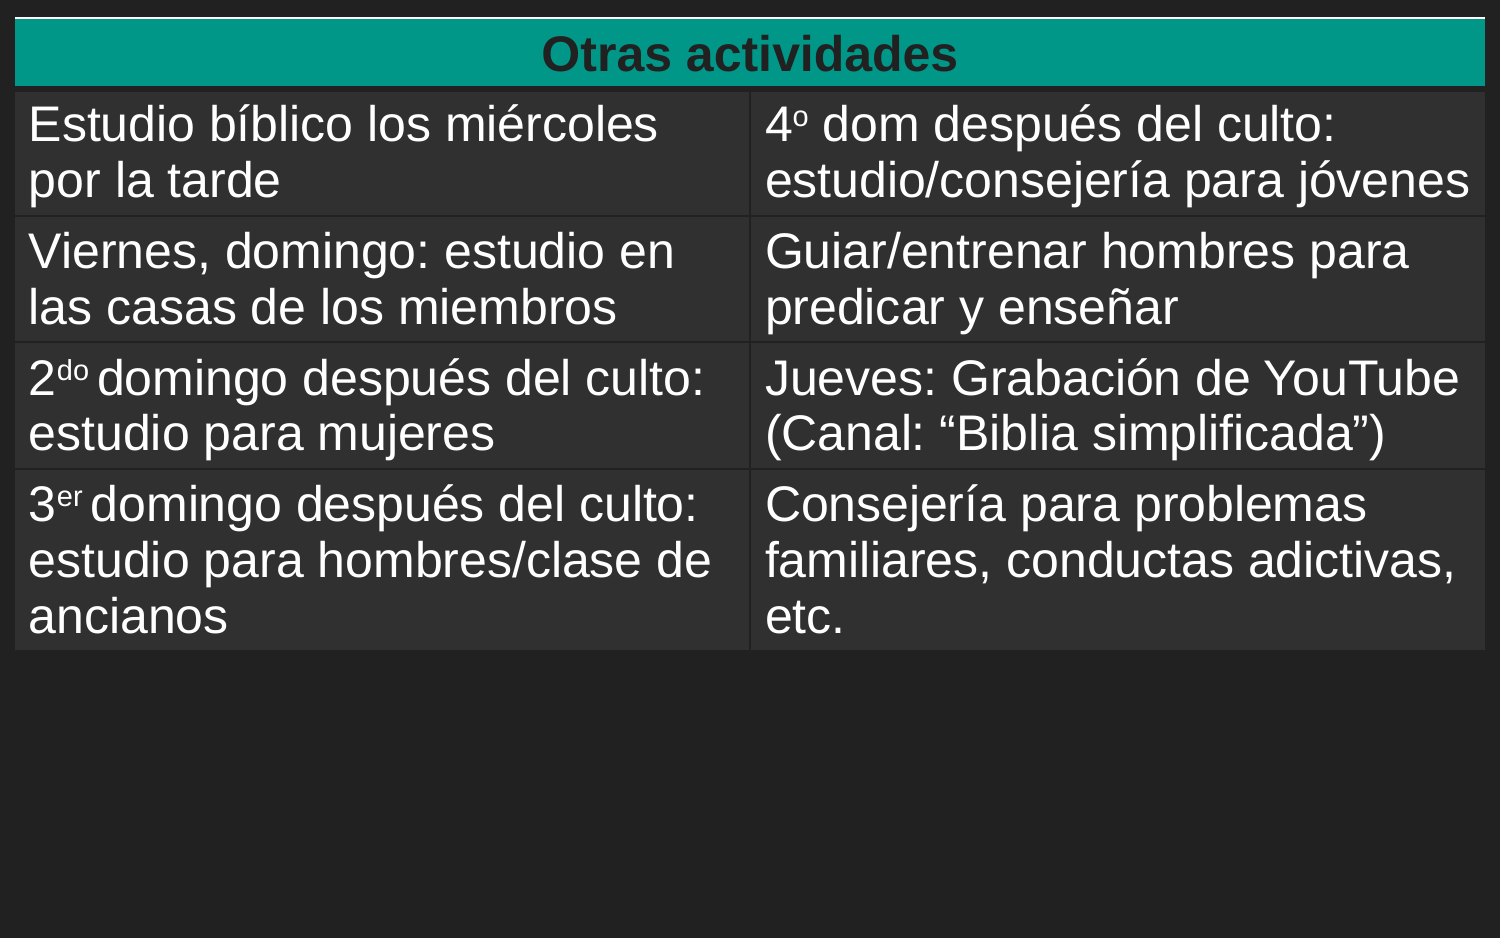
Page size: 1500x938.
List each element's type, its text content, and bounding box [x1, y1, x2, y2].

table_header Otras actividades [15, 19, 1485, 86]
table_cell Viernes, domingo: estudio en las casas de los miembros [15, 217, 749, 341]
table_cell Jueves: Grabación de YouTube (Canal: “Biblia simplificada”) [751, 343, 1485, 468]
table_cell Guiar/entrenar hombres para predicar y enseñar [751, 217, 1485, 341]
table_cell 4o dom después del culto: estudio/consejería para jóvenes [751, 92, 1485, 215]
table_cell 3er domingo después del culto: estudio para hombres/clase de ancianos [15, 470, 749, 650]
table_cell Consejería para problemas familiares, conductas adictivas, etc. [751, 470, 1485, 650]
table_cell Estudio bíblico los miércoles por la tarde [15, 92, 749, 215]
table_cell 2do domingo después del culto: estudio para mujeres [15, 343, 749, 468]
